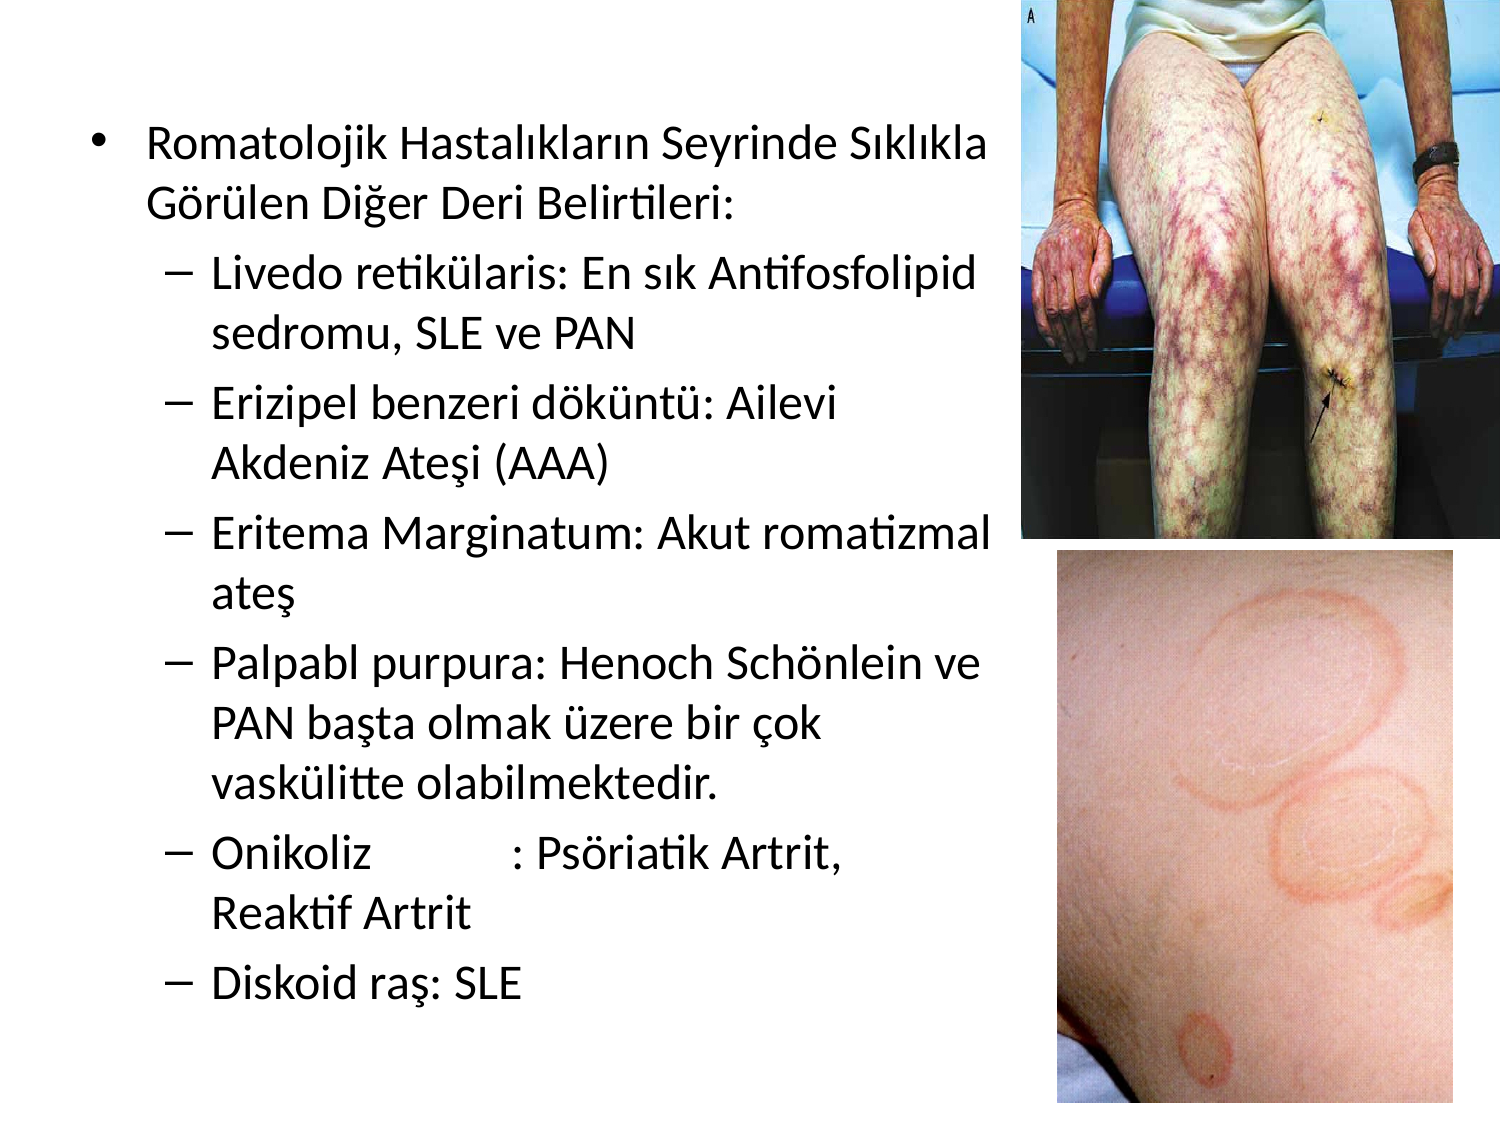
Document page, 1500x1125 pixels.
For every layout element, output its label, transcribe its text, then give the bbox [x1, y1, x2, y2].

picture [1021, 0, 1500, 539]
list Romatolojik Hastalıkların Seyrinde Sıklıkla Görülen Diğer Deri Belirtileri: Livedo retikülaris: En sık Antifosfolipid sedromu, SLE ve PAN Erizipel benzeri döküntü: Ailevi Akdeniz Ateşi (AAA) Eritema Marginatum: Akut romatizmal ateş Palpabl purpura: Henoch Schönlein ve PAN başta olmak üzere bir çok vaskülitte olabilmektedir. Onikoliz : Psöriatik Artrit, Reaktif Artrit Diskoid raş: SLE [74, 101, 1011, 1036]
picture [1056, 550, 1453, 1103]
